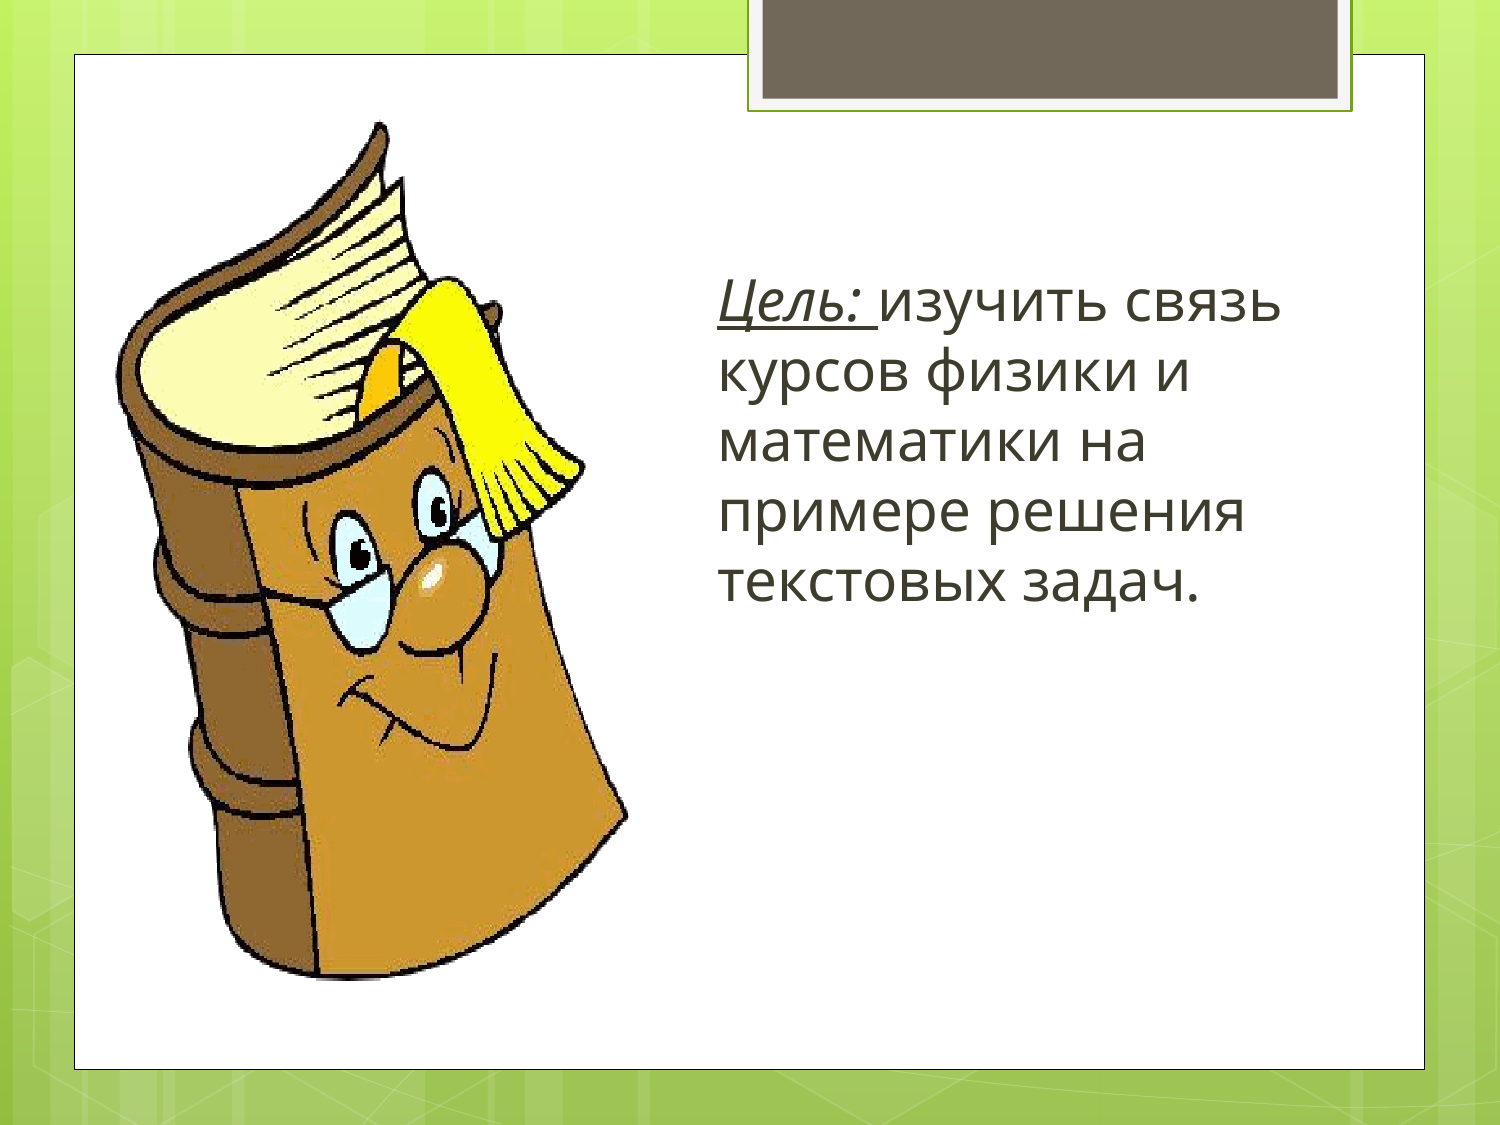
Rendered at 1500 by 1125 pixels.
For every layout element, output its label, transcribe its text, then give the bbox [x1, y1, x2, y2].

list Цель: изучить связь курсов физики и математики на примере решения текстовых задач. [690, 255, 1353, 883]
picture [100, 100, 644, 1005]
